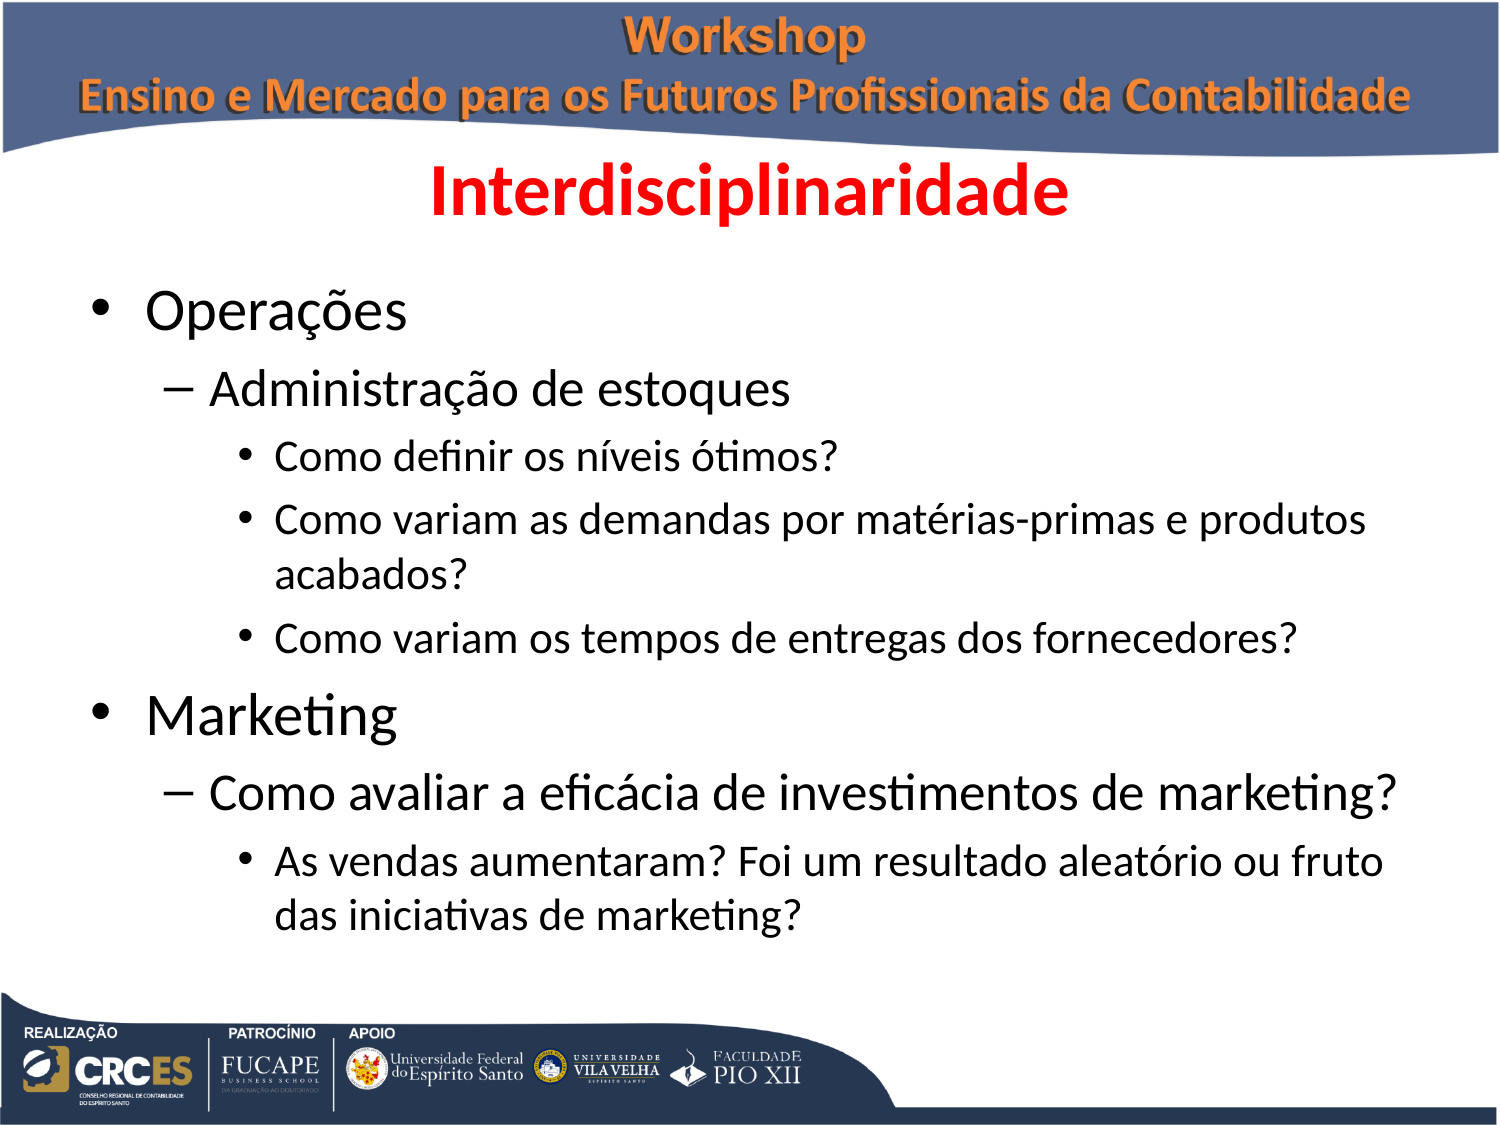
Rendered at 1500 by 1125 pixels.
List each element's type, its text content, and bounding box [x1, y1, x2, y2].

picture [0, 0, 1500, 1125]
list Operações Administração de estoques Como definir os níveis ótimos? Como variam as demandas por matérias-primas e produtos acabados? Como variam os tempos de entregas dos fornecedores? Marketing Como avaliar a eficácia de investimentos de marketing? As vendas aumentaram? Foi um resultado aleatório ou fruto das iniciativas de marketing? [75, 262, 1425, 1005]
title Interdisciplinaridade [75, 127, 1425, 244]
